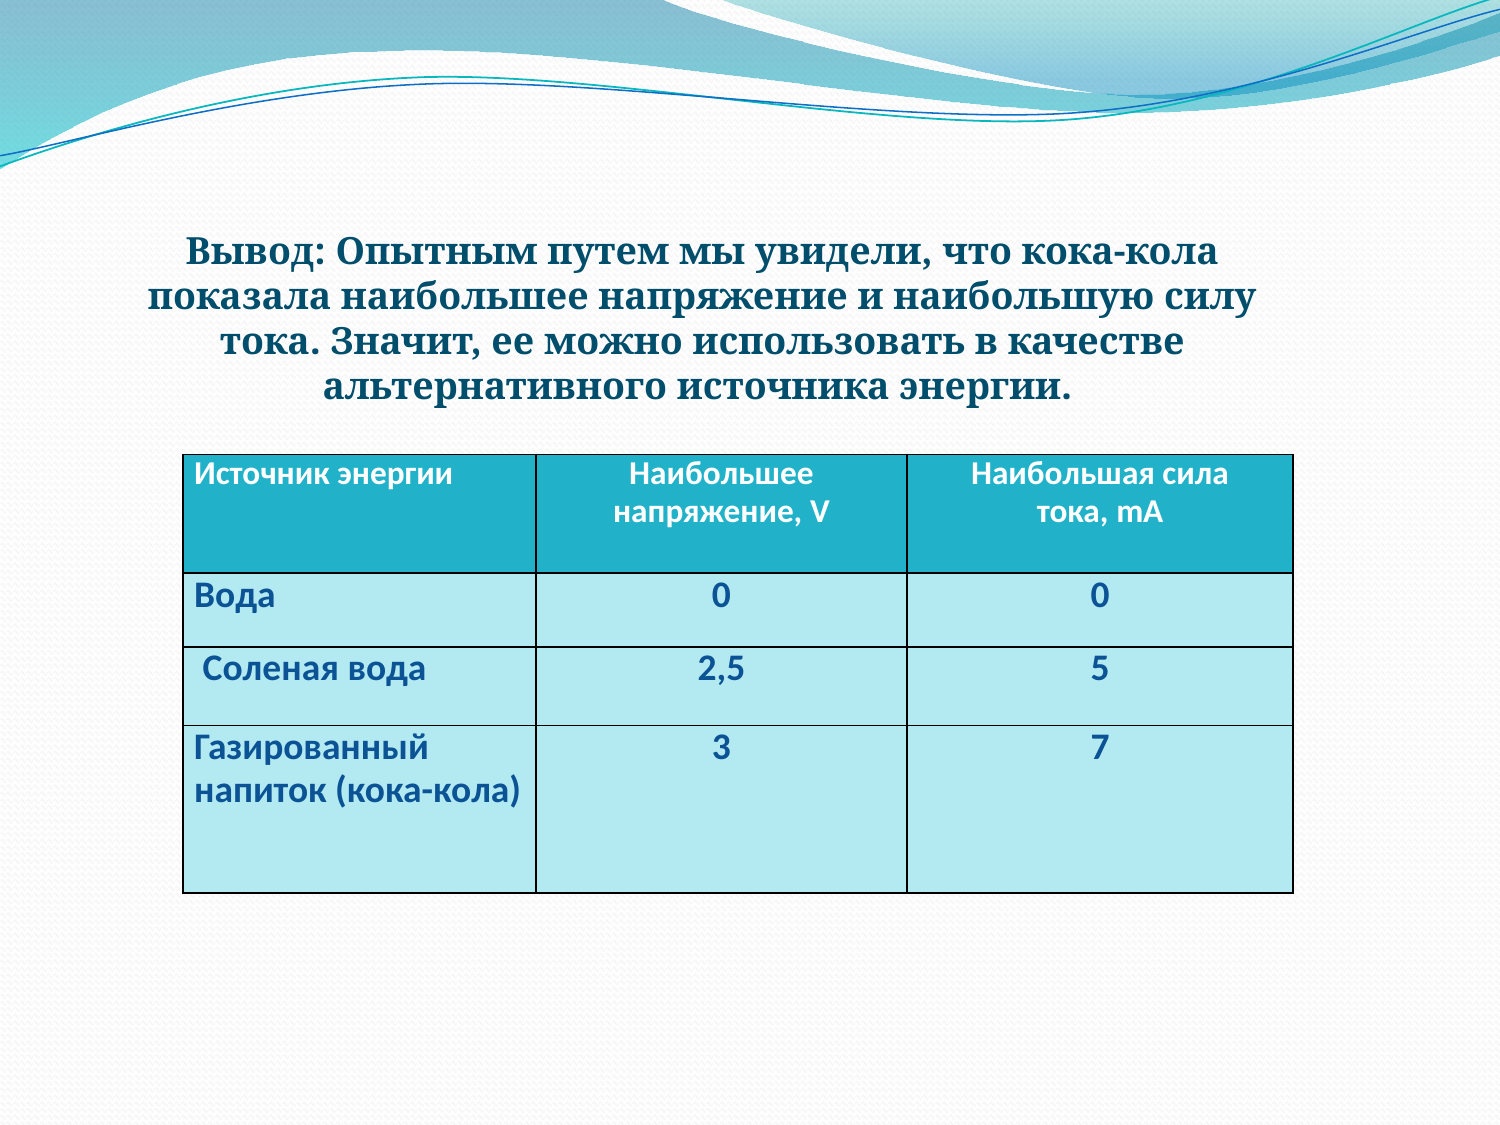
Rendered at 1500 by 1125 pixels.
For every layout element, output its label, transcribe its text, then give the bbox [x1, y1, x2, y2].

table_cell 3 [537, 726, 906, 892]
table_header Наибольшая сила тока, mA [908, 455, 1292, 572]
text_box Вывод: Опытным путем мы увидели, что кока-кола показала наибольшее напряжение и наибольшую силу тока. Значит, ее можно использовать в качестве альтернативного источника энергии. [123, 219, 1282, 415]
table_cell Вода [184, 574, 535, 646]
table_header Источник энергии [184, 455, 535, 572]
table_cell Газированный напиток (кока-кола) [184, 726, 535, 892]
table_cell 0 [908, 574, 1292, 646]
table_cell 5 [908, 648, 1292, 725]
table_cell 2,5 [537, 648, 906, 725]
table_cell 7 [908, 726, 1292, 892]
table_cell Соленая вода [184, 648, 535, 725]
table_header Наибольшее напряжение, V [537, 455, 906, 572]
table_cell 0 [537, 574, 906, 646]
